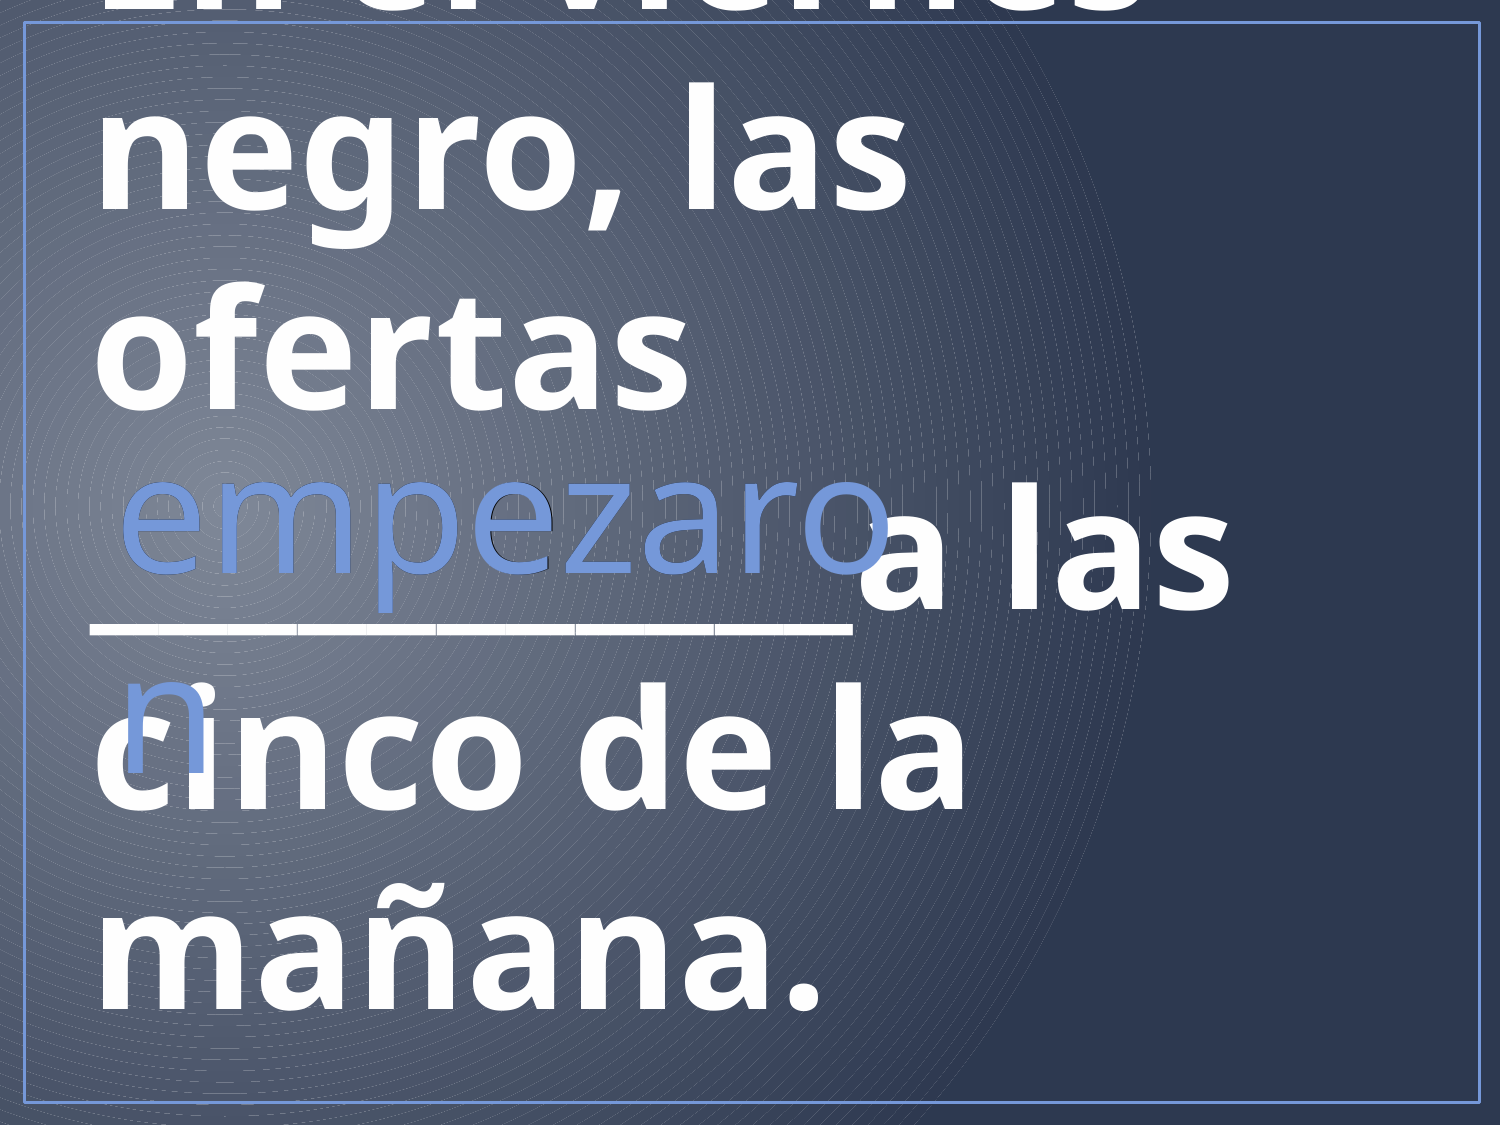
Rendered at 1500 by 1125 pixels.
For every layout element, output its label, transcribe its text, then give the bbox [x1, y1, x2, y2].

text_box empezaron [99, 399, 925, 815]
title En el viernes negro, las ofertas ___________a las cinco de la mañana. [75, 45, 1425, 1050]
